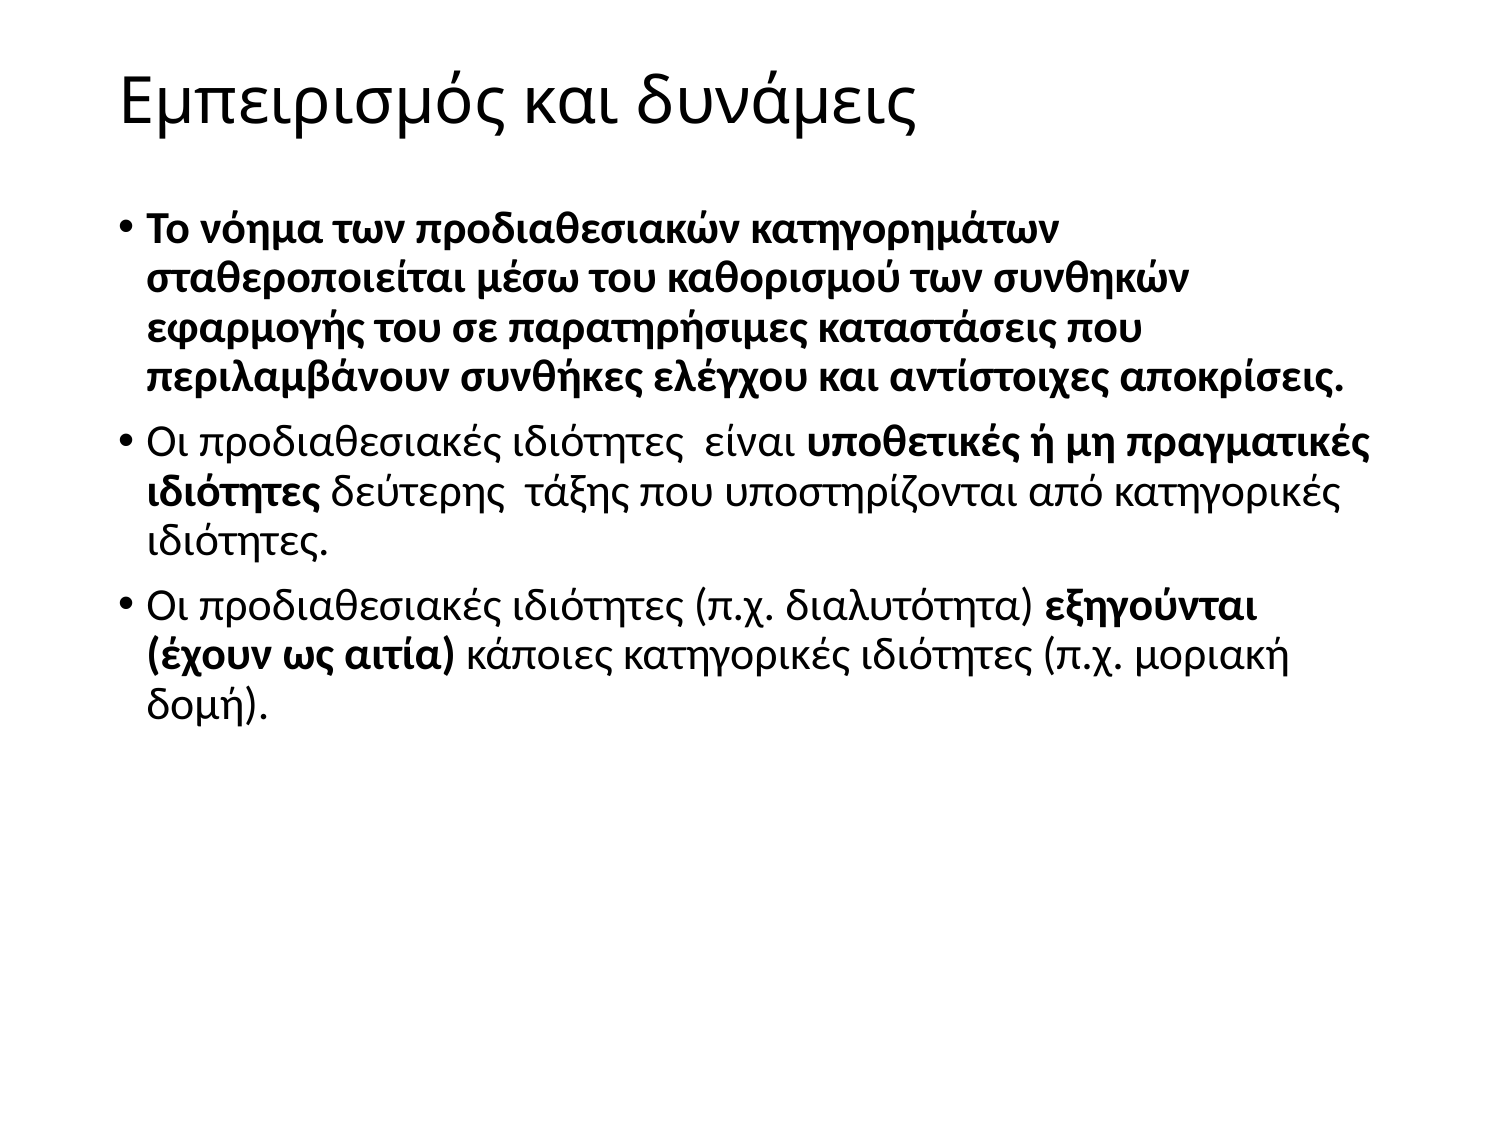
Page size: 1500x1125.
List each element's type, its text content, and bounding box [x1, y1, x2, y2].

list Το νόημα των προδιαθεσιακών κατηγορημάτων σταθεροποιείται μέσω του καθορισμού των συνθηκών εφαρμογής του σε παρατηρήσιμες καταστάσεις που περιλαμβάνουν συνθήκες ελέγχου και αντίστοιχες αποκρίσεις. Οι προδιαθεσιακές ιδιότητες είναι υποθετικές ή μη πραγματικές ιδιότητες δεύτερης τάξης που υποστηρίζονται από κατηγορικές ιδιότητες. Οι προδιαθεσιακές ιδιότητες (π.χ. διαλυτότητα) εξηγούνται (έχουν ως αιτία) κάποιες κατηγορικές ιδιότητες (π.χ. μοριακή δομή). [103, 196, 1397, 1014]
title Εμπειρισμός και δυνάμεις [103, 59, 1397, 146]
